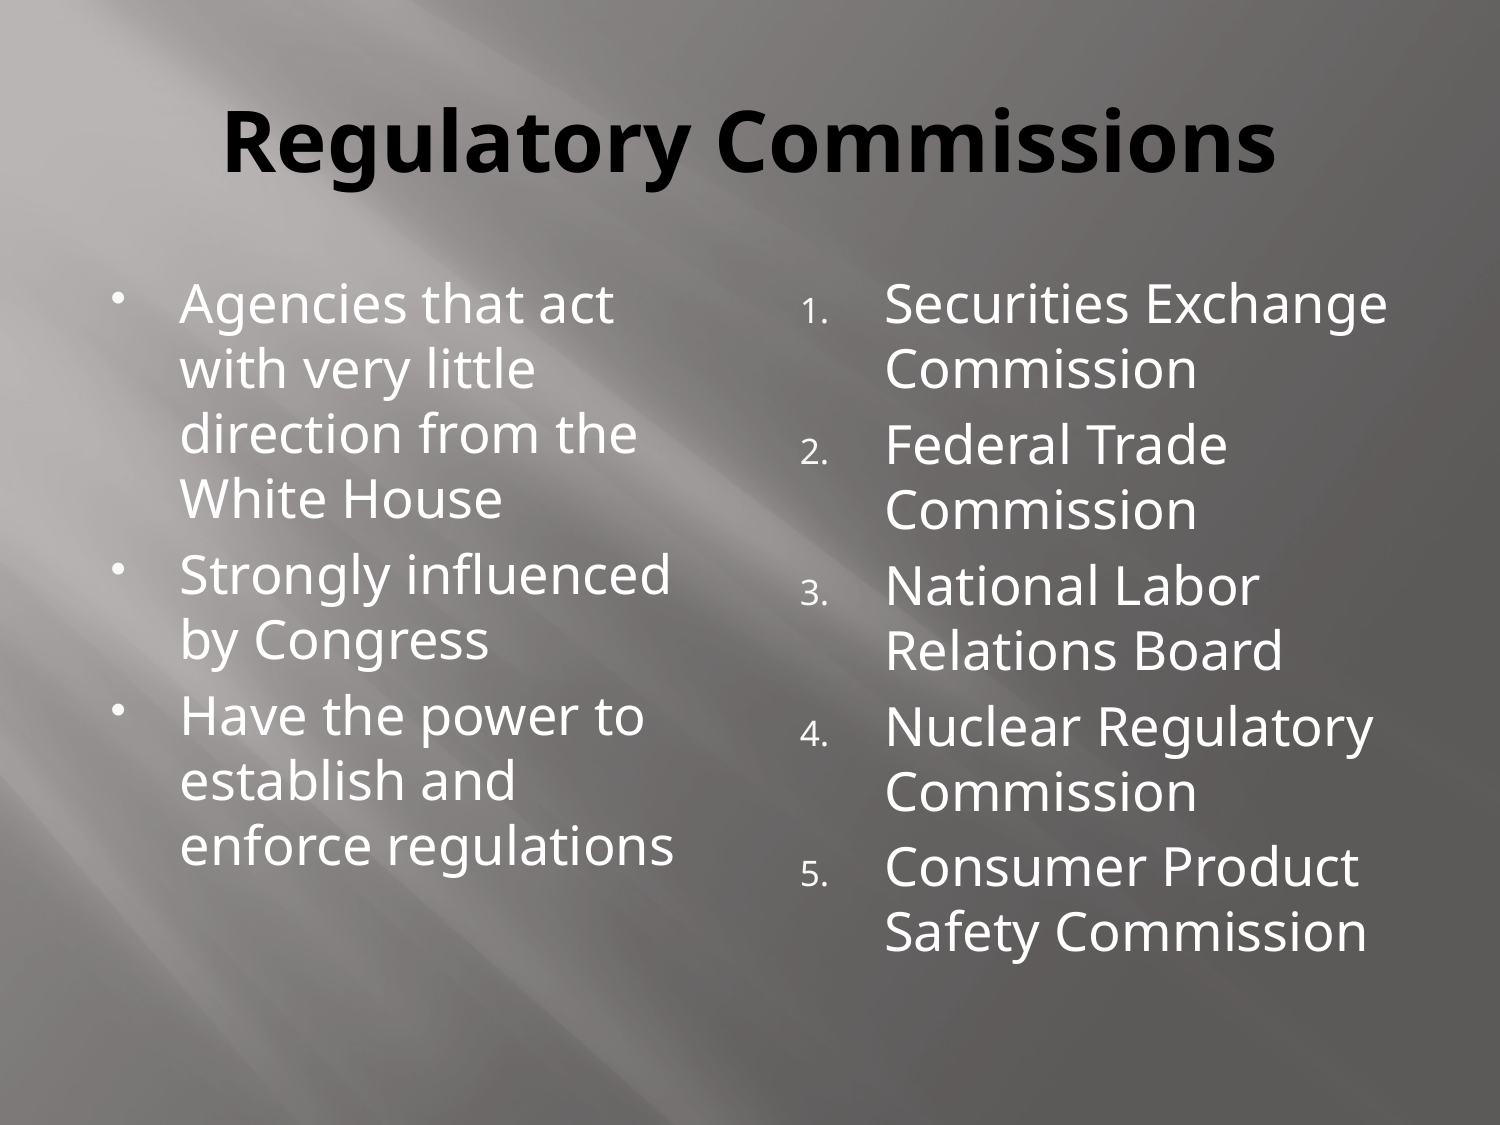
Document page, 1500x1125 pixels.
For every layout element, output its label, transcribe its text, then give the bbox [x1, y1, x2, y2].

title Regulatory Commissions [75, 45, 1425, 233]
list Securities Exchange Commission Federal Trade Commission National Labor Relations Board Nuclear Regulatory Commission Consumer Product Safety Commission [762, 262, 1425, 1005]
list Agencies that act with very little direction from the White House Strongly influenced by Congress Have the power to establish and enforce regulations [75, 262, 738, 1005]
